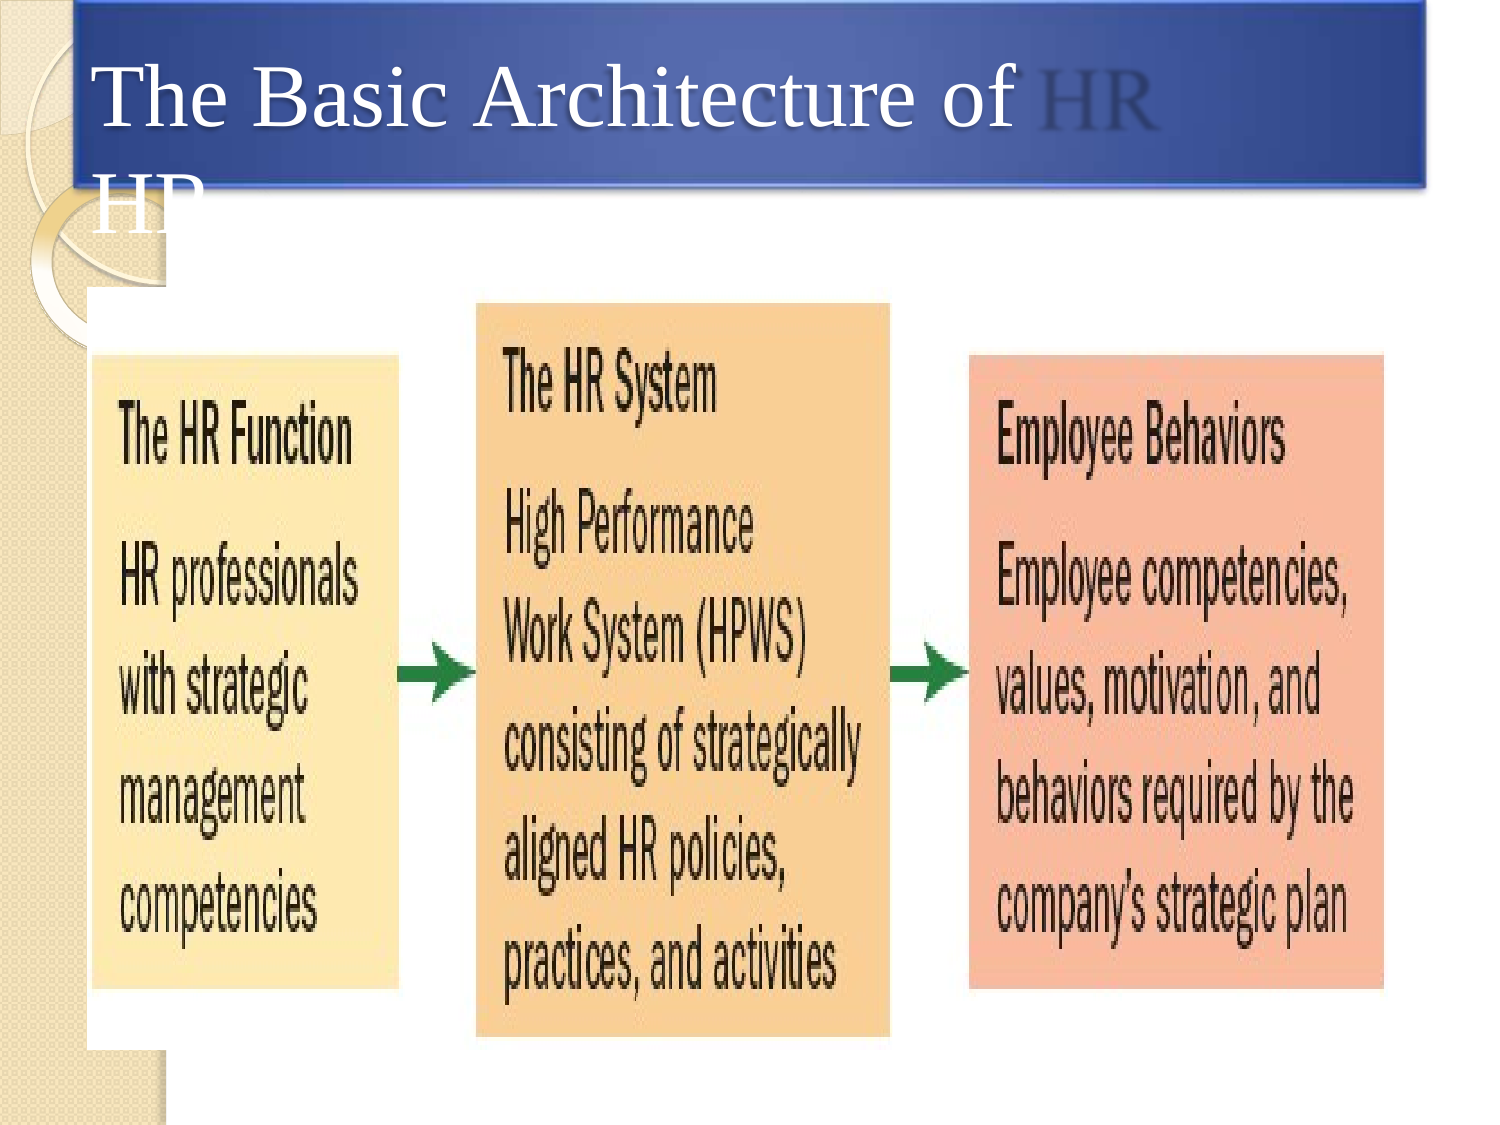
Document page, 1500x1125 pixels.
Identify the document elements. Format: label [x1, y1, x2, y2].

picture [87, 287, 1388, 1051]
text_box [0, 0, 1500, 1125]
